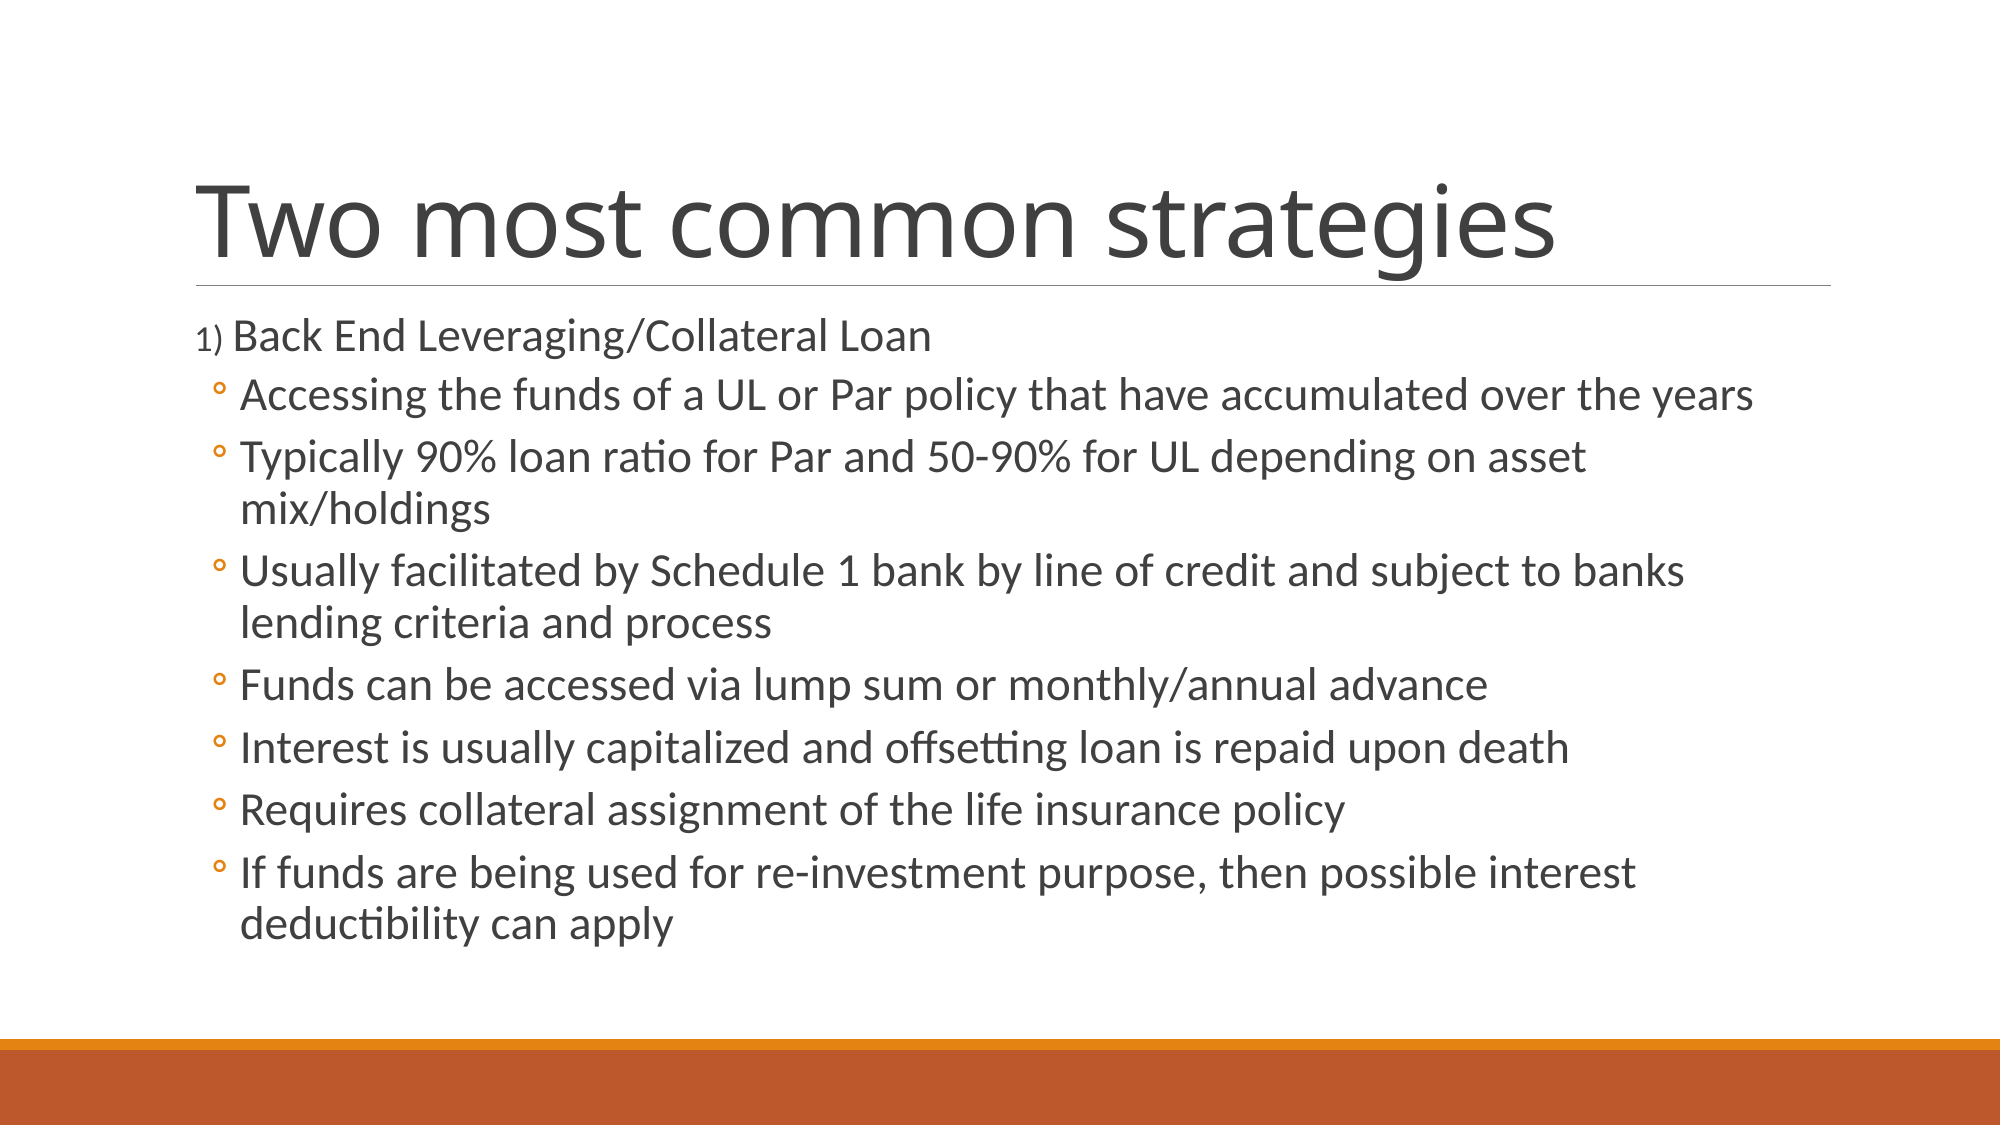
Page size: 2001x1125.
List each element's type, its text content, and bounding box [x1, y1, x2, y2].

list 1) Back End Leveraging/Collateral Loan Accessing the funds of a UL or Par policy that have accumulated over the years Typically 90% loan ratio for Par and 50-90% for UL depending on asset mix/holdings Usually facilitated by Schedule 1 bank by line of credit and subject to banks lending criteria and process Funds can be accessed via lump sum or monthly/annual advance Interest is usually capitalized and offsetting loan is repaid upon death Requires collateral assignment of the life insurance policy If funds are being used for re-investment purpose, then possible interest deductibility can apply [180, 302, 1830, 963]
title Two most common strategies [180, 47, 1830, 285]
